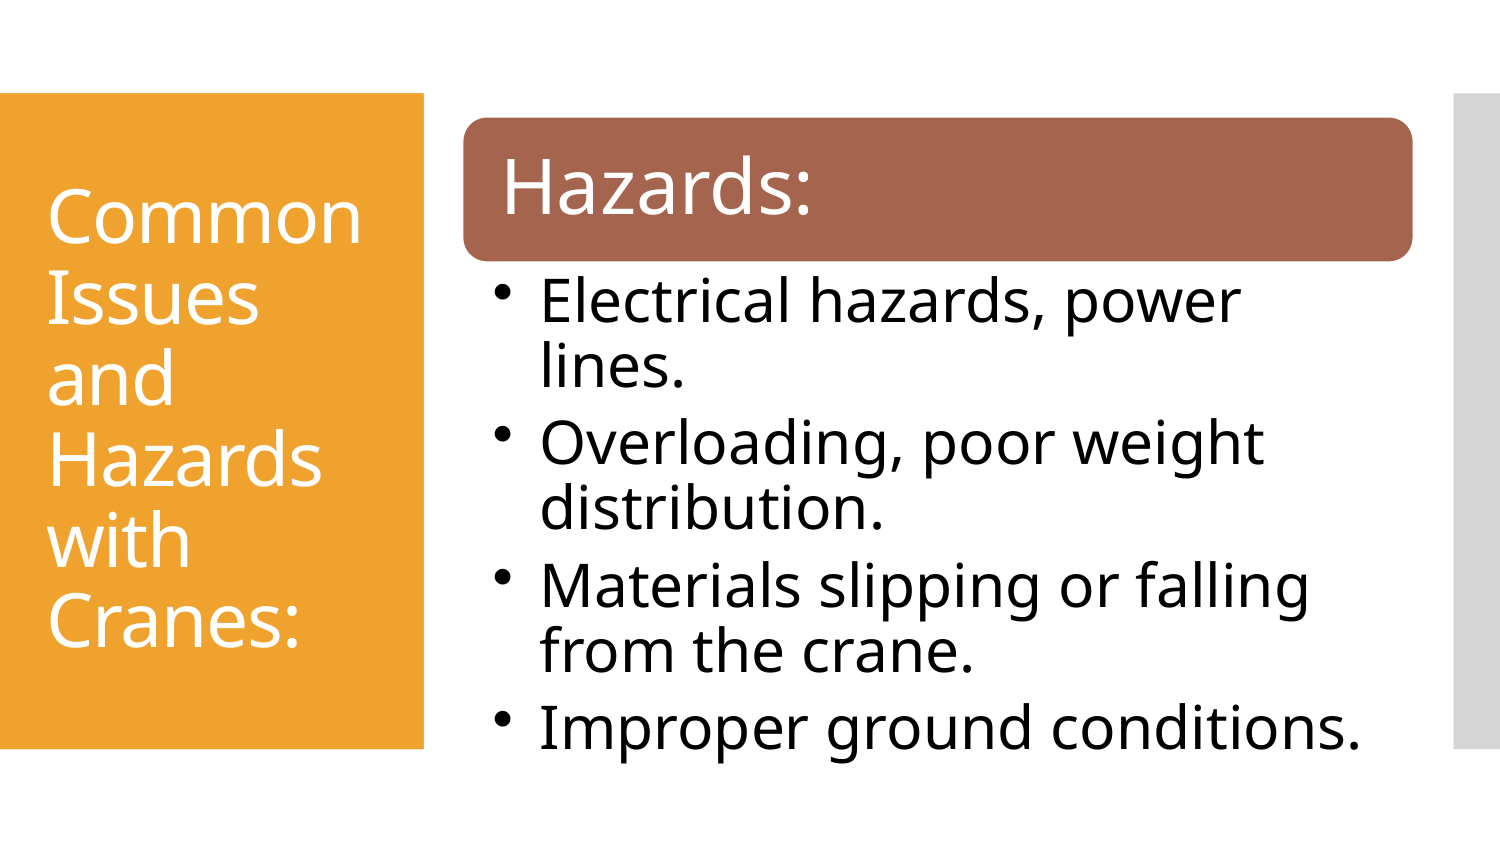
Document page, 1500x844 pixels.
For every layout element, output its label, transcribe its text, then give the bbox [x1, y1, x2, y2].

text_box [0, 92, 424, 750]
text_box [1453, 92, 1500, 750]
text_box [462, 108, 1414, 736]
title Common Issues and Hazards with Cranes: [31, 138, 394, 705]
